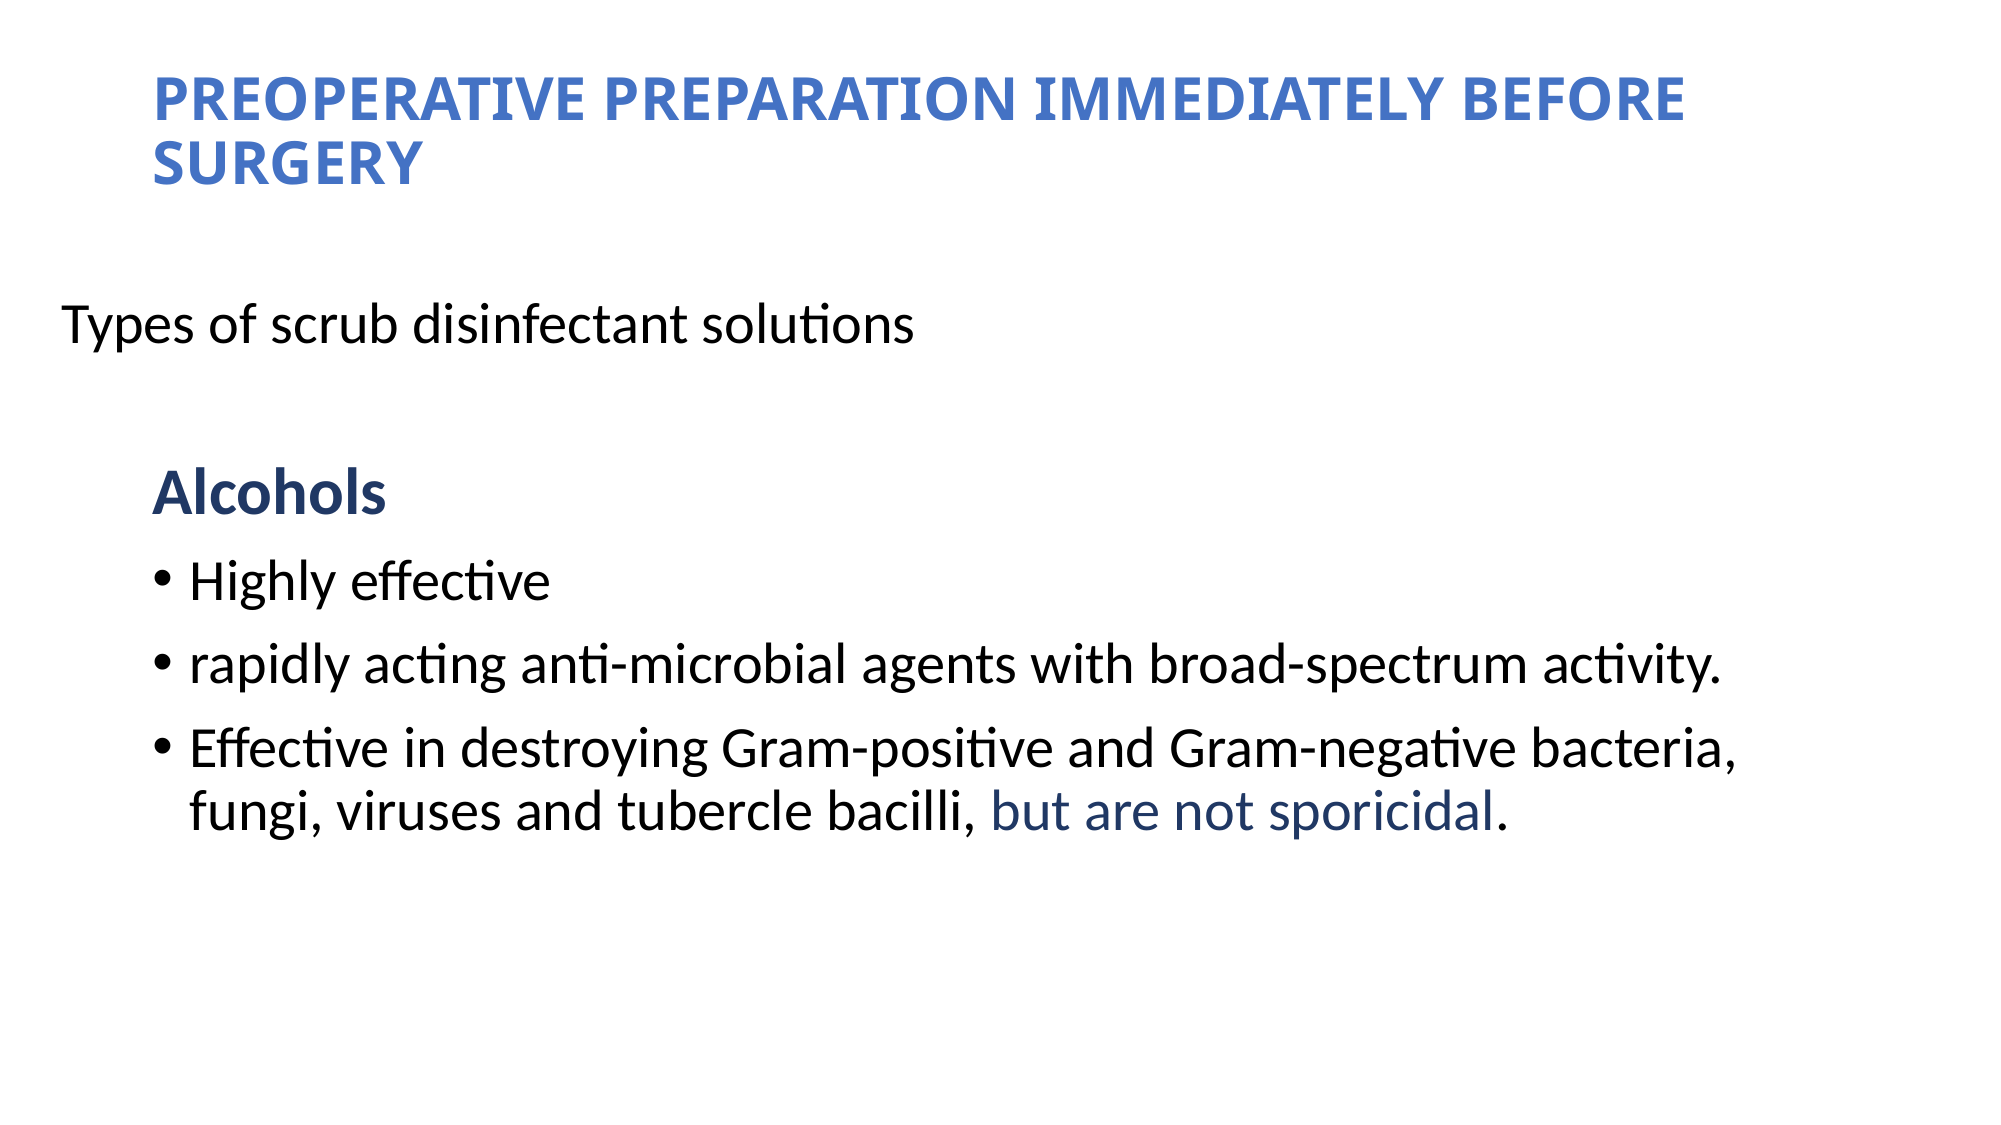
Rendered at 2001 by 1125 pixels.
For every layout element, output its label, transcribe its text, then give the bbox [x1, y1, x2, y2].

text_box Types of scrub disinfectant solutions [46, 277, 945, 363]
title PREOPERATIVE PREPARATION IMMEDIATELY BEFORE SURGERY [137, 59, 1863, 278]
list Alcohols Highly effective rapidly acting anti-microbial agents with broad-spectrum activity. Effective in destroying Gram-positive and Gram-negative bacteria, fungi, viruses and tubercle bacilli, but are not sporicidal. [137, 449, 1863, 1125]
